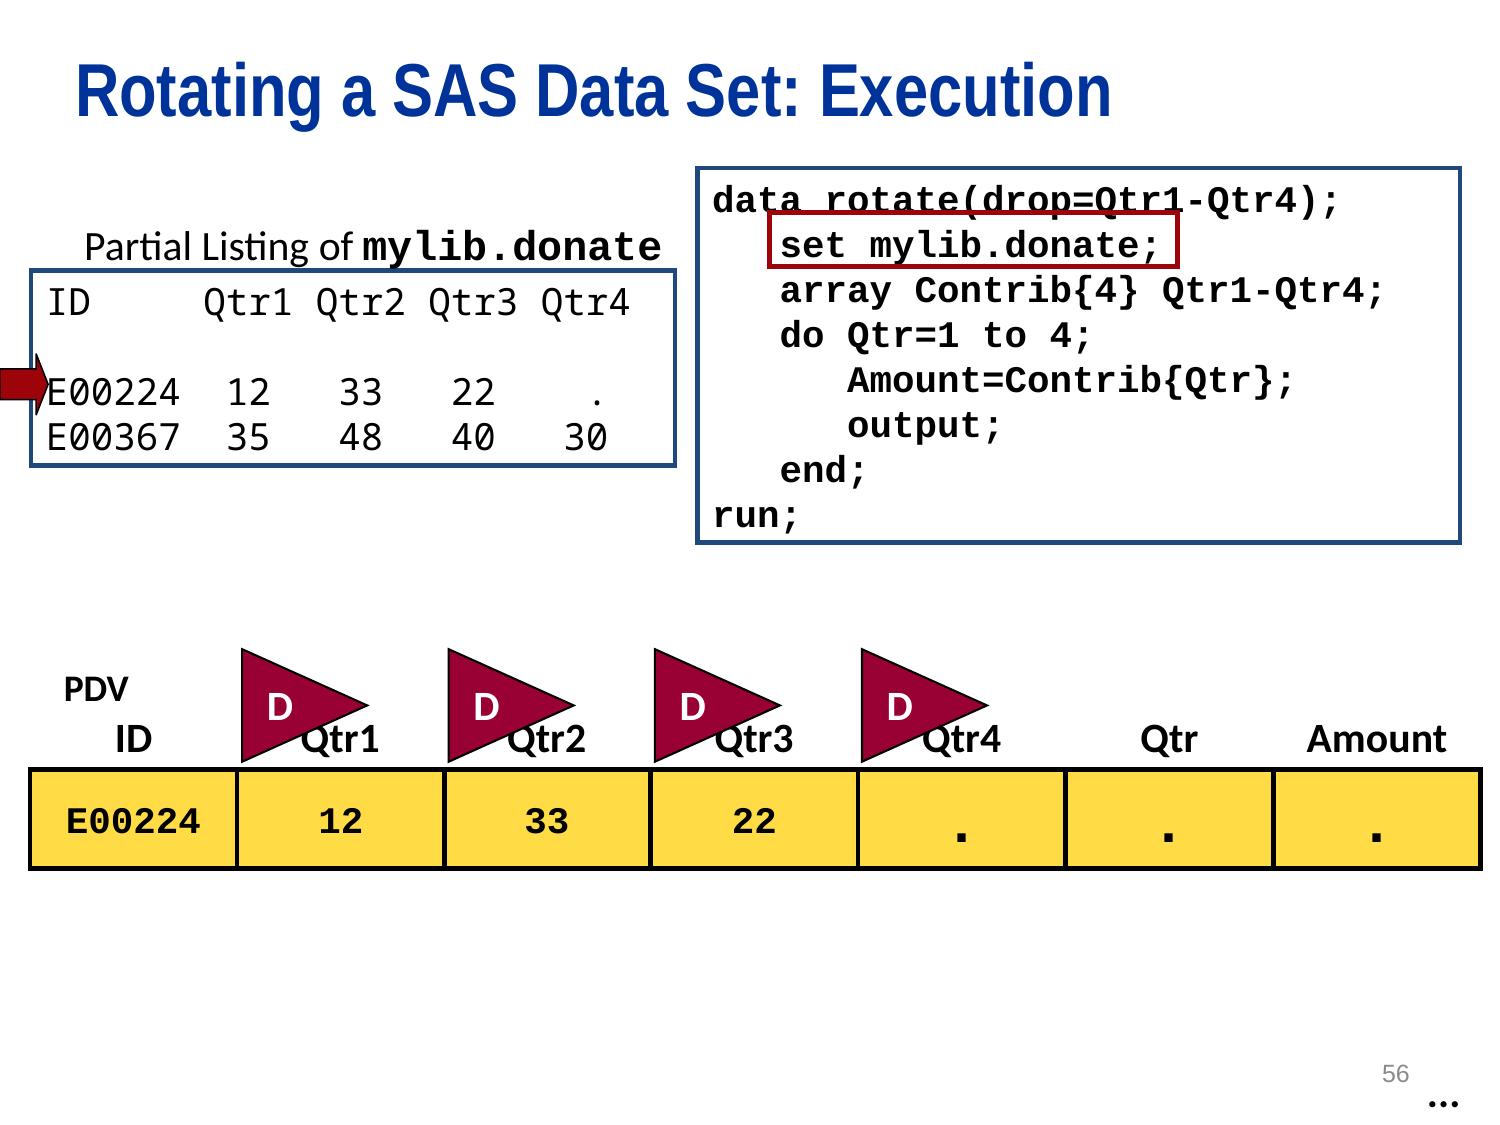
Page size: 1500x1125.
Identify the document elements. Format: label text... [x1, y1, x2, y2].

text_box data rotate(drop=Qtr1-Qtr4); set mylib.donate; array Contrib{4} Qtr1-Qtr4; do Qtr=1 to 4; Amount=Contrib{Qtr}; output; end; run; [697, 167, 1460, 543]
text_box ID Qtr1 Qtr2 Qtr3 Qtr4 E00224 12 33 22 . E00367 35 48 40 30 [31, 270, 675, 466]
text_box ... [1412, 1058, 1476, 1124]
text_box [769, 212, 1178, 267]
text_box [0, 353, 49, 416]
text_box Partial Listing of mylib.donate [69, 211, 678, 276]
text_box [29, 648, 1485, 869]
slide_number 56 [1074, 1042, 1425, 1103]
text_box Rotating a SAS Data Set: Execution [75, 50, 1463, 163]
